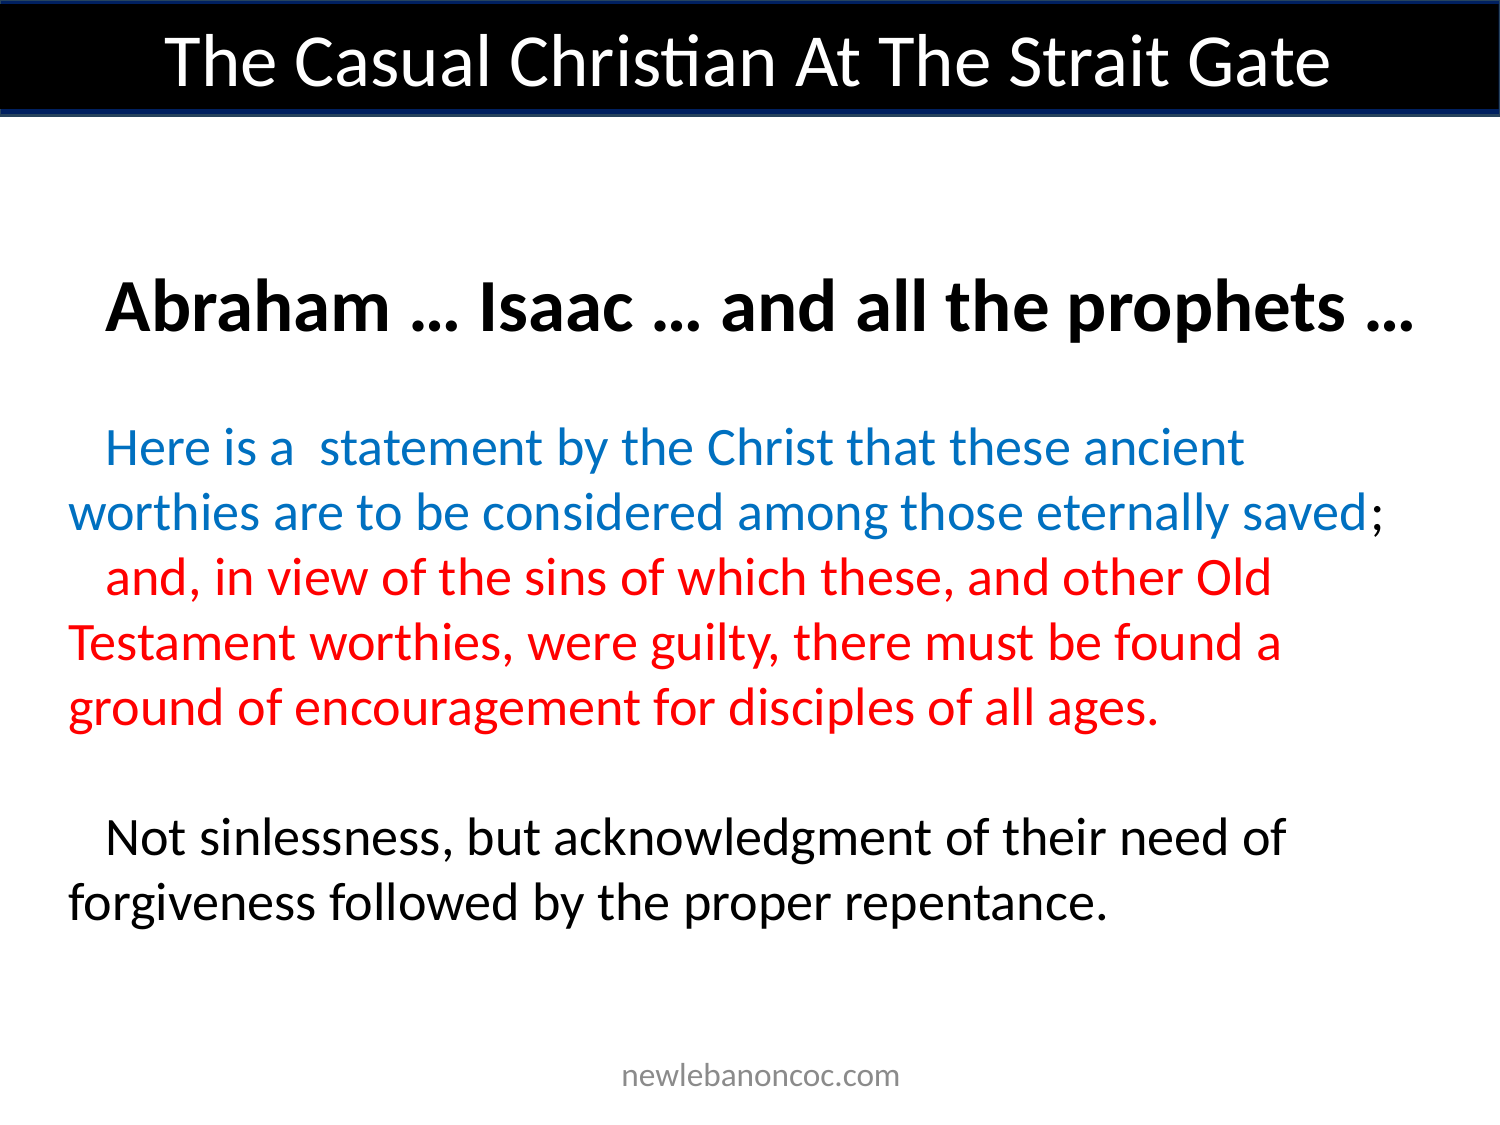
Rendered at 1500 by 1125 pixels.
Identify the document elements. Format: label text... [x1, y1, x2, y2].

footer newlebanoncoc.com [496, 1042, 1004, 1103]
text_box The Casual Christian At The Strait Gate [0, 4, 1499, 109]
text_box Abraham … Isaac … and all the prophets … Here is a statement by the Christ that these ancient worthies are to be considered among those eternally saved; and, in view of the sins of which these, and other Old Testament worthies, were guilty, there must be found a ground of encouragement for disciples of all ages. Not sinlessness, but acknowledgment of their need of forgiveness followed by the proper repentance. [53, 249, 1468, 939]
text_box [0, 0, 1500, 117]
